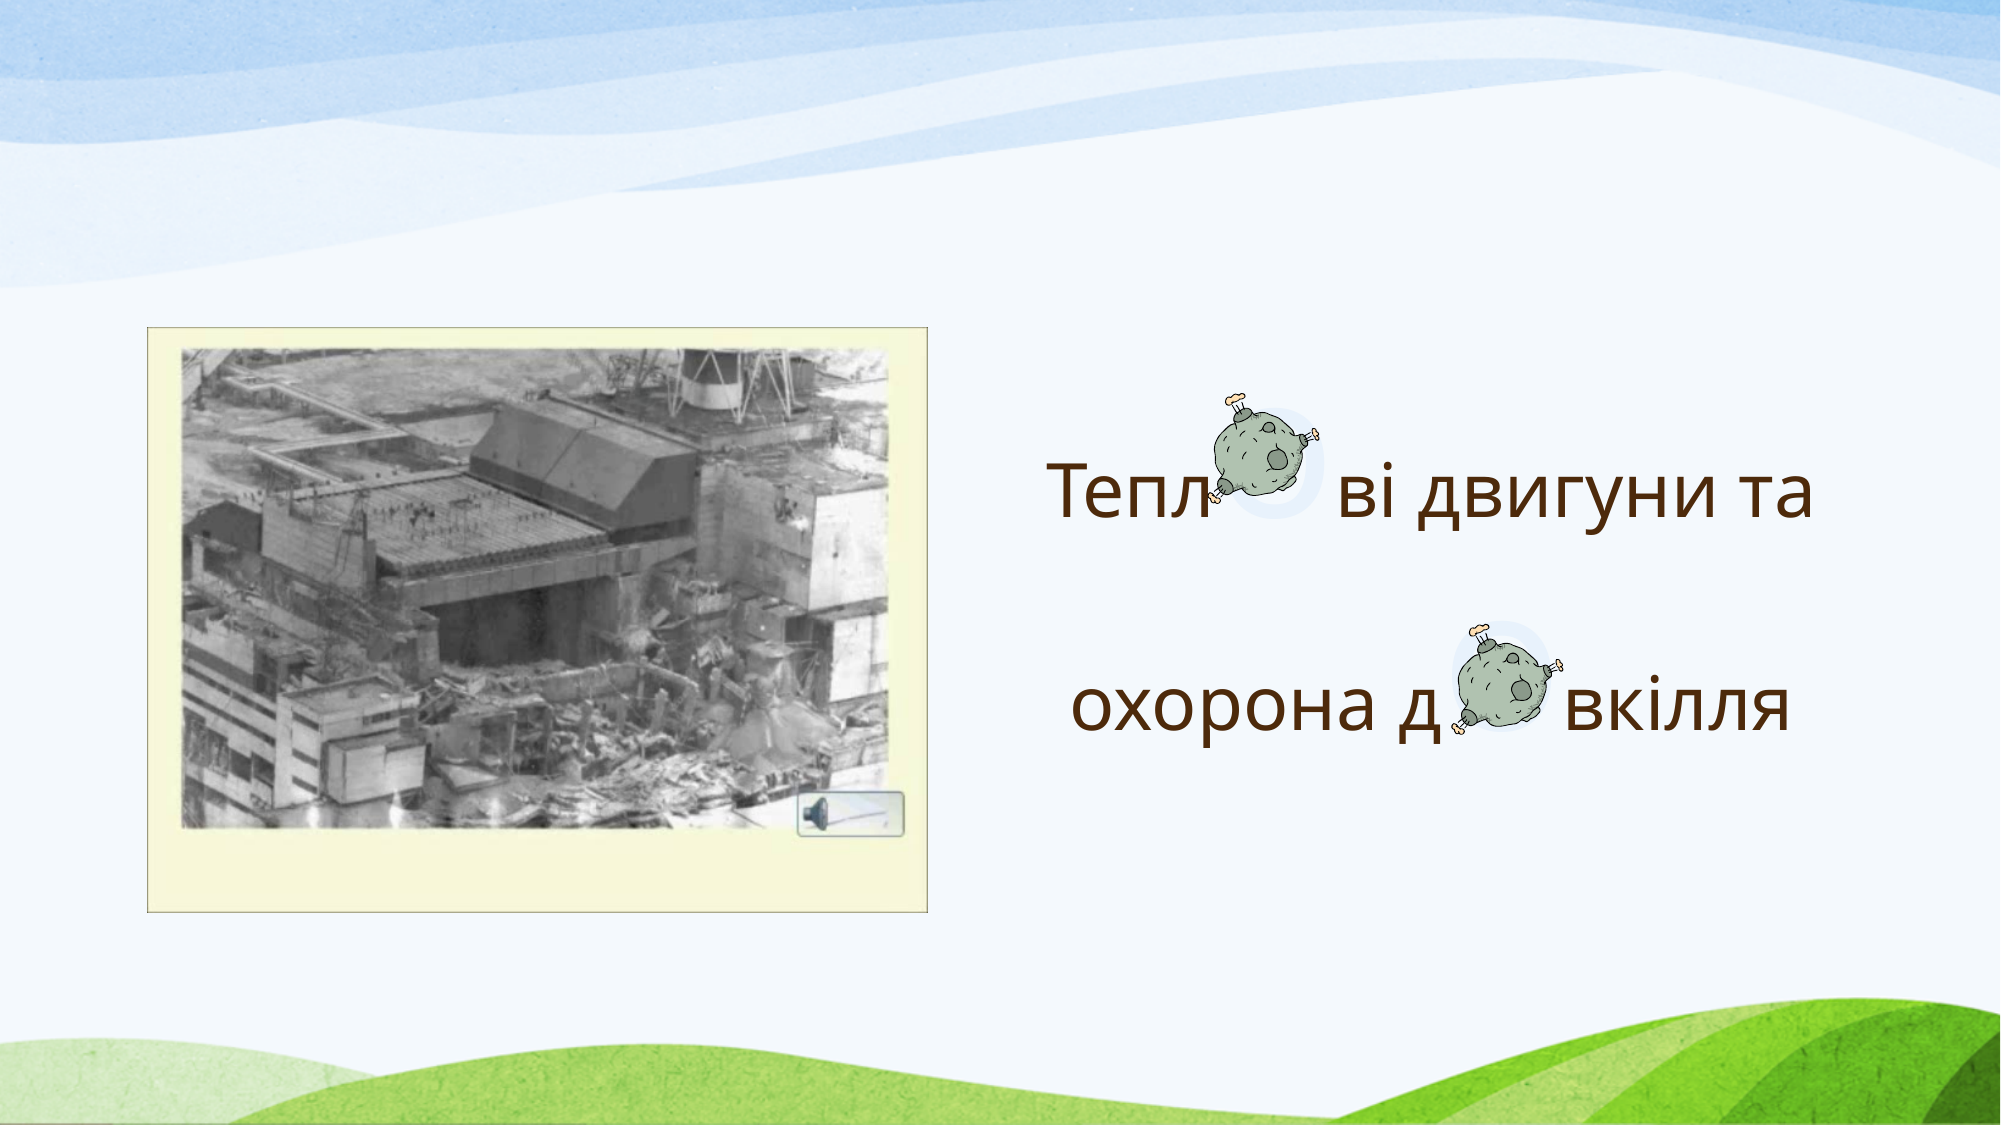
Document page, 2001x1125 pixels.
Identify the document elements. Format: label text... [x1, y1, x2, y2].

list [146, 326, 929, 914]
picture [0, 0, 2001, 1125]
text_box Теплові двигуни та охорона довкілля [962, 338, 1901, 778]
